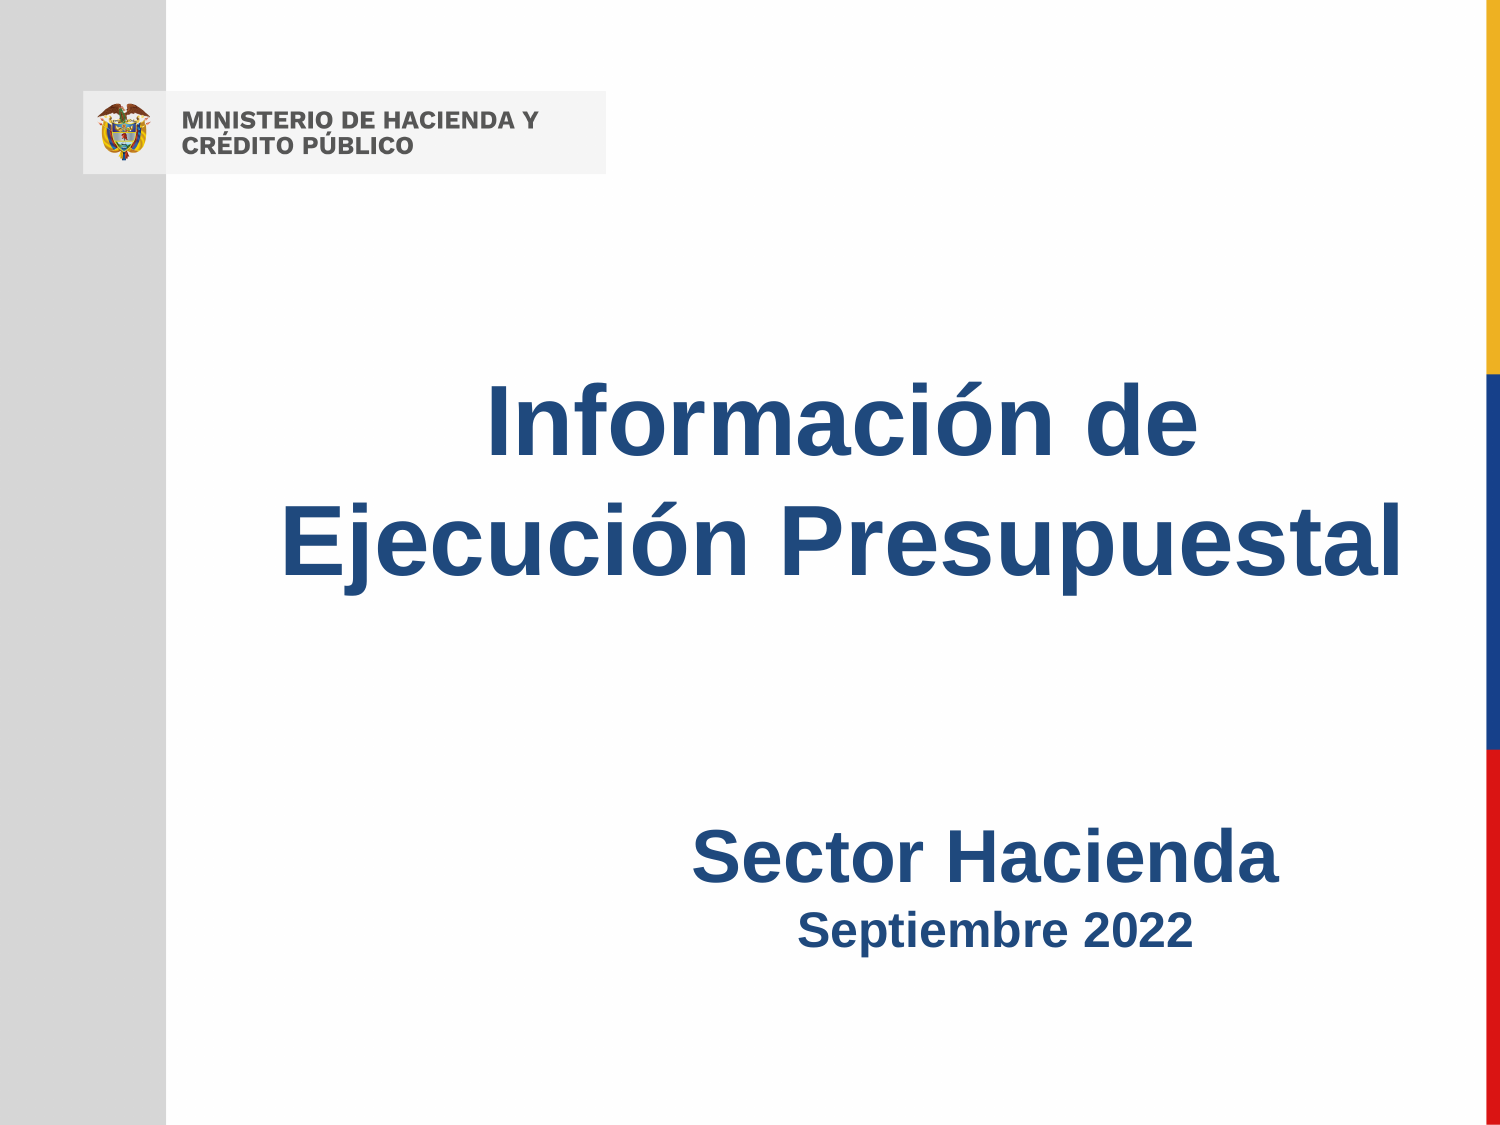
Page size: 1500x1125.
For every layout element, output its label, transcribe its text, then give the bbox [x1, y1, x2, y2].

picture [0, 0, 1500, 1125]
text_box Sector Hacienda Septiembre 2022 [597, 800, 1395, 966]
text_box Información de Ejecución Presupuestal [250, 348, 1436, 603]
